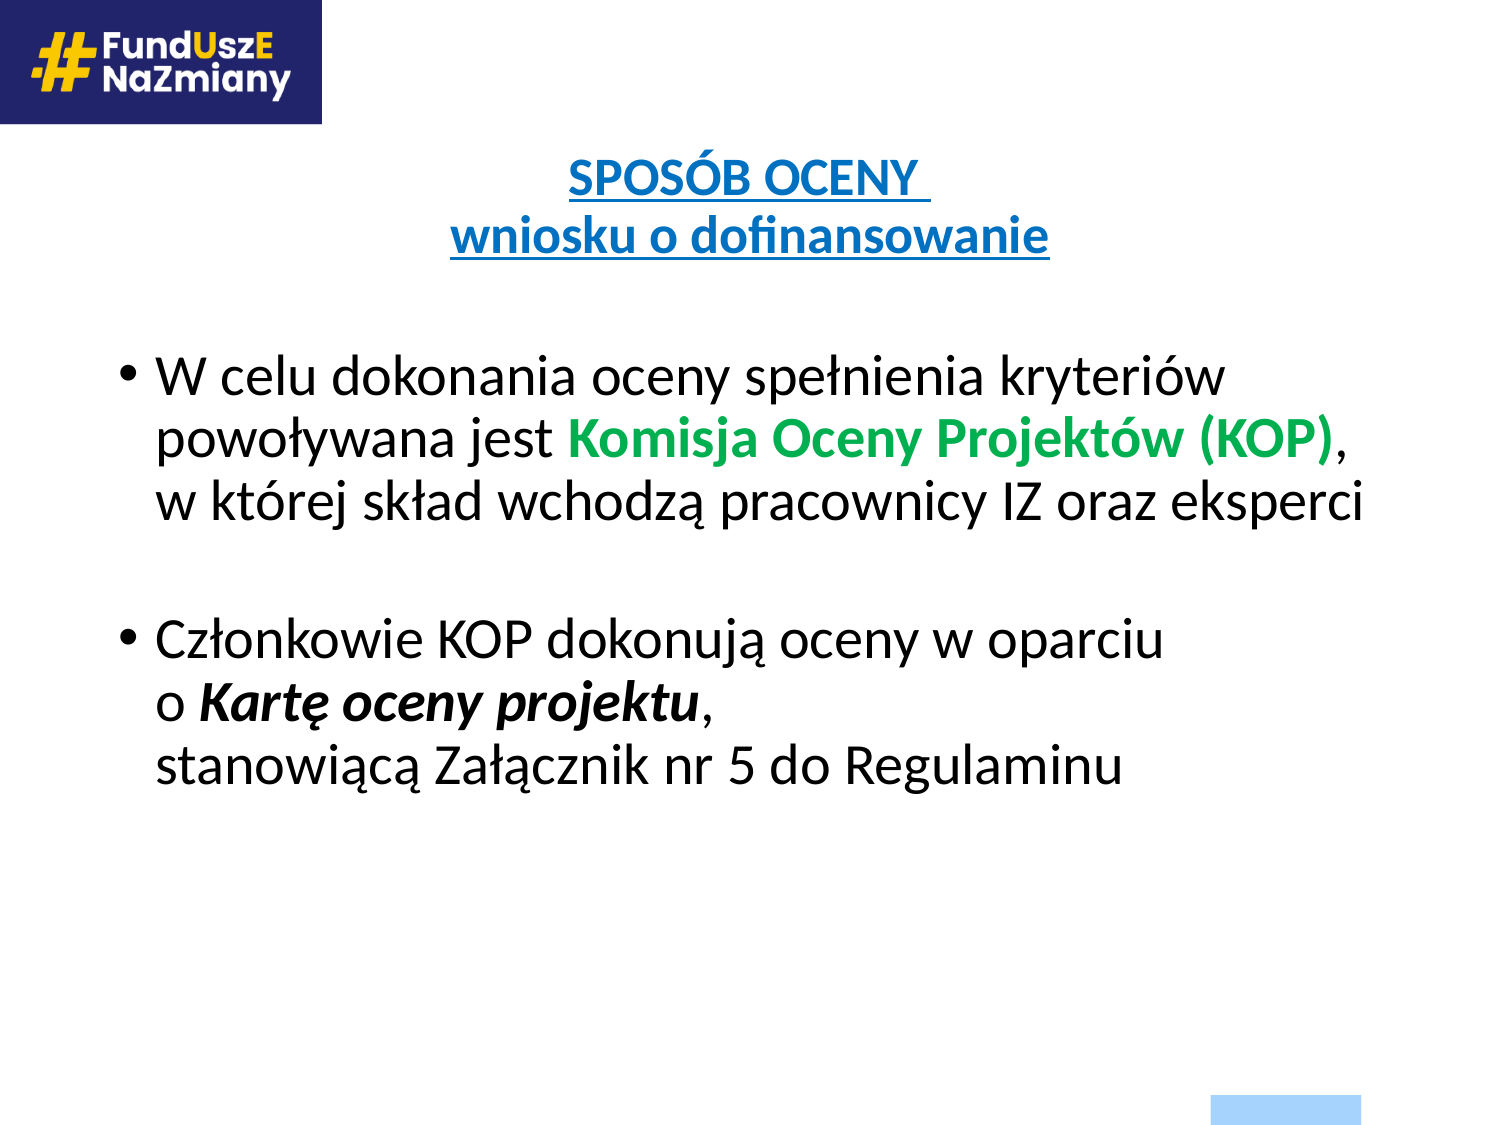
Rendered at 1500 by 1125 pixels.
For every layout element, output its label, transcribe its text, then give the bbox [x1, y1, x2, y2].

picture [0, 0, 1500, 1125]
list W celu dokonania oceny spełnienia kryteriów powoływana jest Komisja Oceny Projektów (KOP), w której skład wchodzą pracownicy IZ oraz eksperci Członkowie KOP dokonują oceny w oparciu o Kartę oceny projektu, stanowiącą Załącznik nr 5 do Regulaminu [103, 337, 1397, 1048]
title SPOSÓB OCENY wniosku o dofinansowanie [103, 139, 1397, 319]
